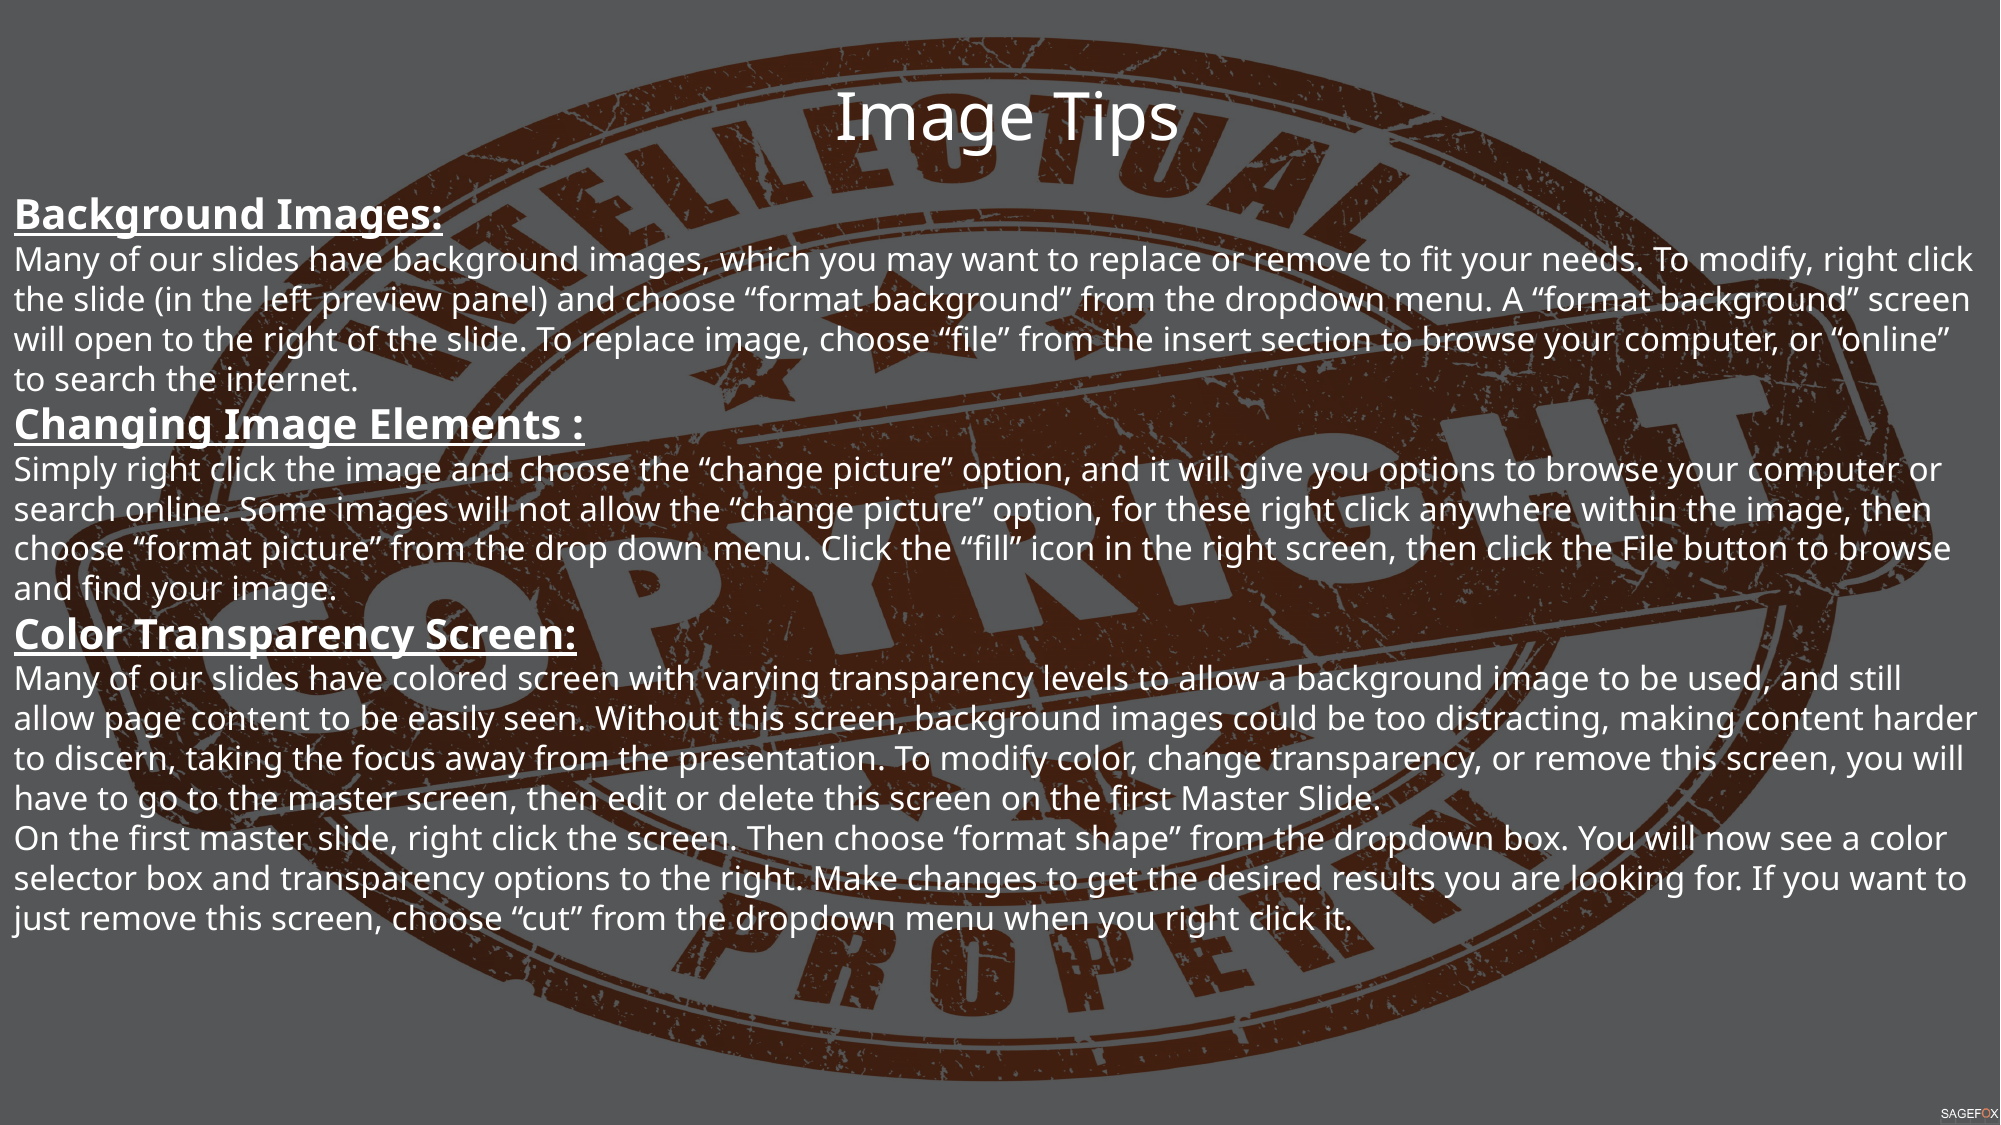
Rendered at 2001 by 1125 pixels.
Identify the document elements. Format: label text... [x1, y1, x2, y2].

title Image Tips [597, 59, 1420, 177]
text_box Background Images: Many of our slides have background images, which you may want to replace or remove to fit your needs. To modify, right click the slide (in the left preview panel) and choose “format background” from the dropdown menu. A “format background” screen will open to the right of the slide. To replace image, choose “file” from the insert section to browse your computer, or “online” to search the internet. Changing Image Elements : Simply right click the image and choose the “change picture” option, and it will give you options to browse your computer or search online. Some images will not allow the “change picture” option, for these right click anywhere within the image, then choose “format picture” from the drop down menu. Click the “fill” icon in the right screen, then click the File button to browse and find your image. Color Transparency Screen: Many of our slides have colored screen with varying transparency levels to allow a background image to be used, and still allow page content to be easily seen. Without this screen, background images could be too distracting, making content harder to discern, taking the focus away from the presentation. To modify color, change transparency, or remove this screen, you will have to go to the master screen, then edit or delete this screen on the first Master Slide. On the first master slide, right click the screen. Then choose ‘format shape” from the dropdown box. You will now see a color selector box and transparency options to the right. Make changes to get the desired results you are looking for. If you want to just remove this screen, choose “cut” from the dropdown menu when you right click it. [0, 0, 2000, 1125]
